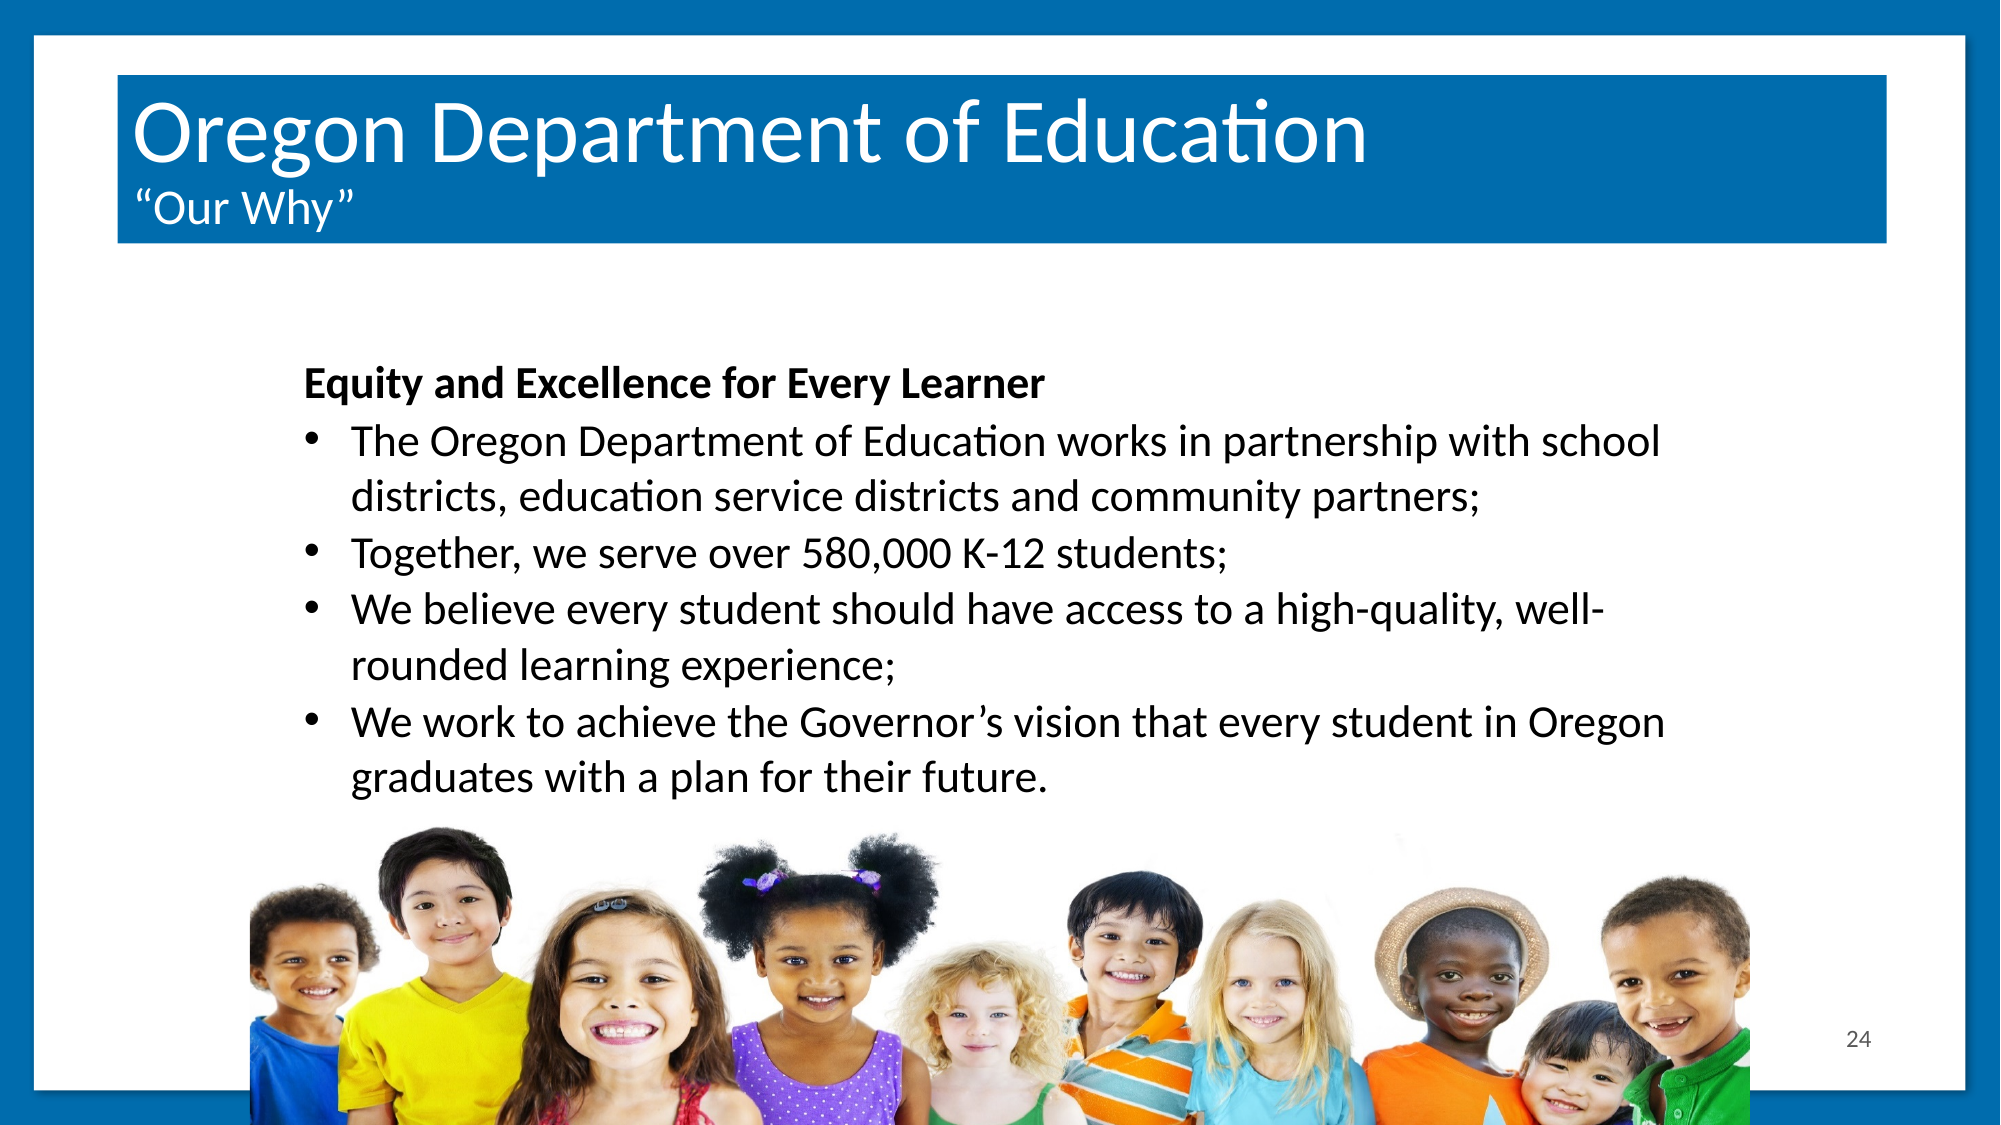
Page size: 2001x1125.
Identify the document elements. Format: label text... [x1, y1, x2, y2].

picture [249, 824, 1750, 1125]
text_box Equity and Excellence for Every Learner The Oregon Department of Education works in partnership with school districts, education service districts and community partners; Together, we serve over 580,000 K-12 students; We believe every student should have access to a high-quality, well-rounded learning experience; We work to achieve the Governor’s vision that every student in Oregon graduates with a plan for their future. [289, 345, 1711, 809]
slide_number 24 [1750, 1007, 1887, 1068]
title Oregon Department of Education “Our Why” [117, 75, 1887, 244]
